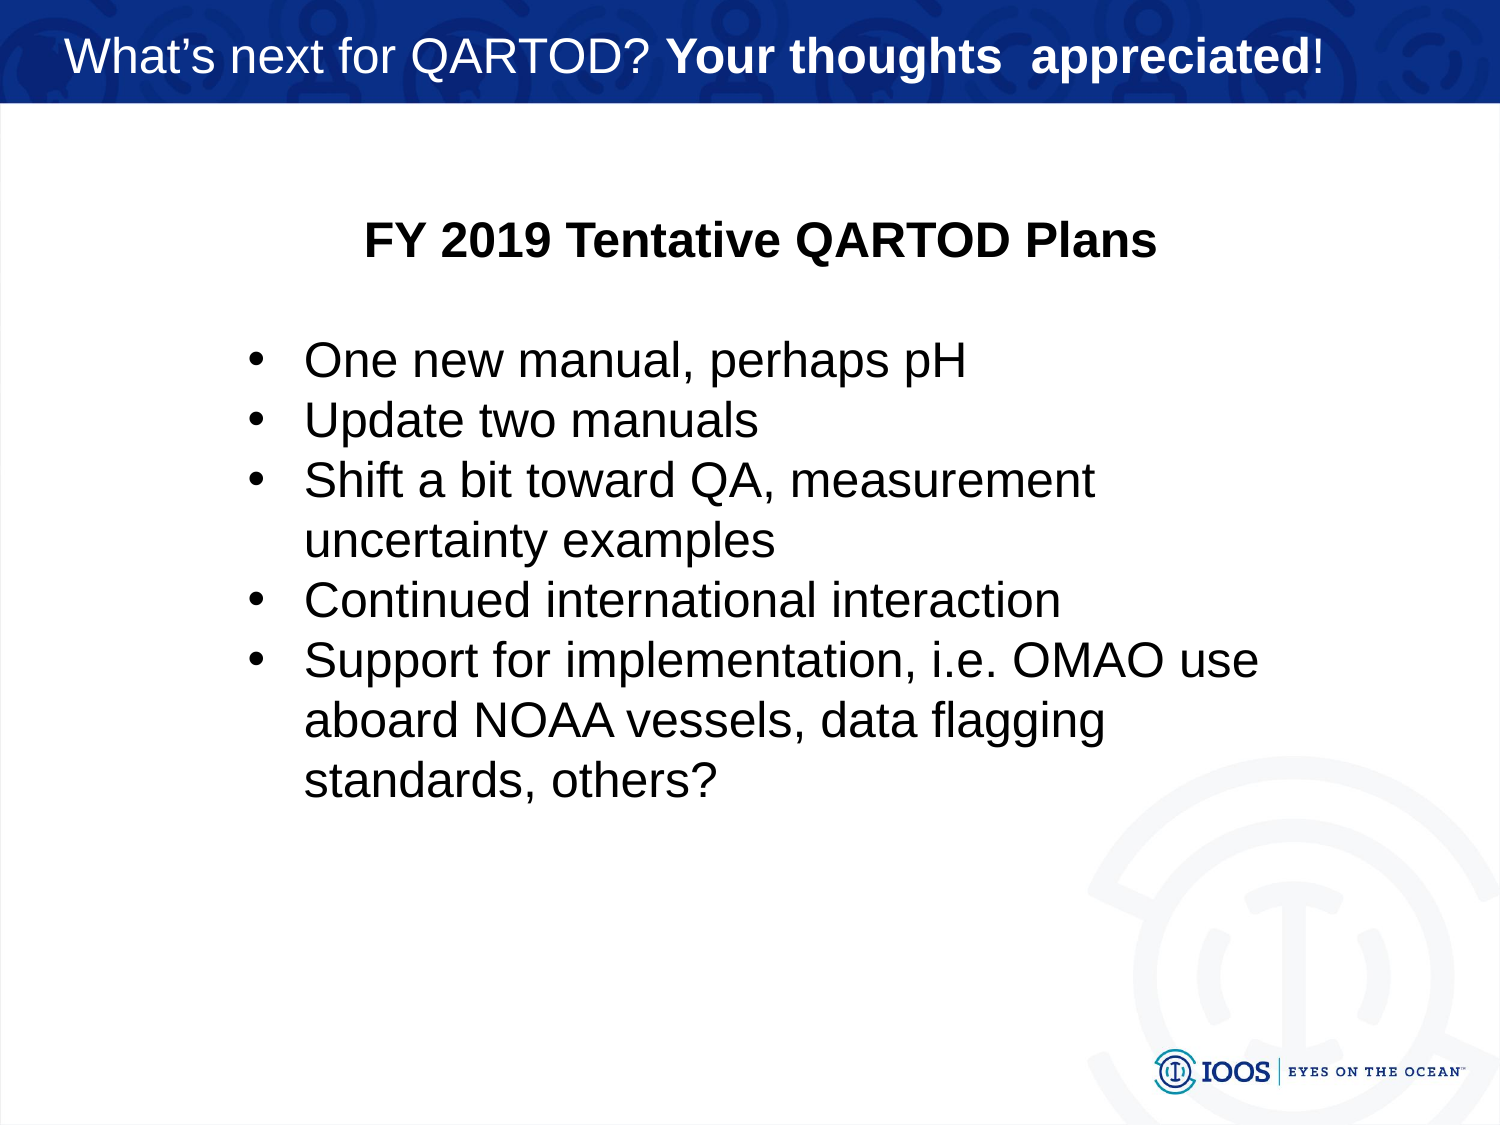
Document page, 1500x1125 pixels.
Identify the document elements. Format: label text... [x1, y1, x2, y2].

picture [0, 0, 1500, 1125]
text_box FY 2019 Tentative QARTOD Plans One new manual, perhaps pH Update two manuals Shift a bit toward QA, measurement uncertainty examples Continued international interaction Support for implementation, i.e. OMAO use aboard NOAA vessels, data flagging standards, others? [232, 200, 1290, 816]
title What’s next for QARTOD? Your thoughts appreciated! [19, 26, 1370, 81]
